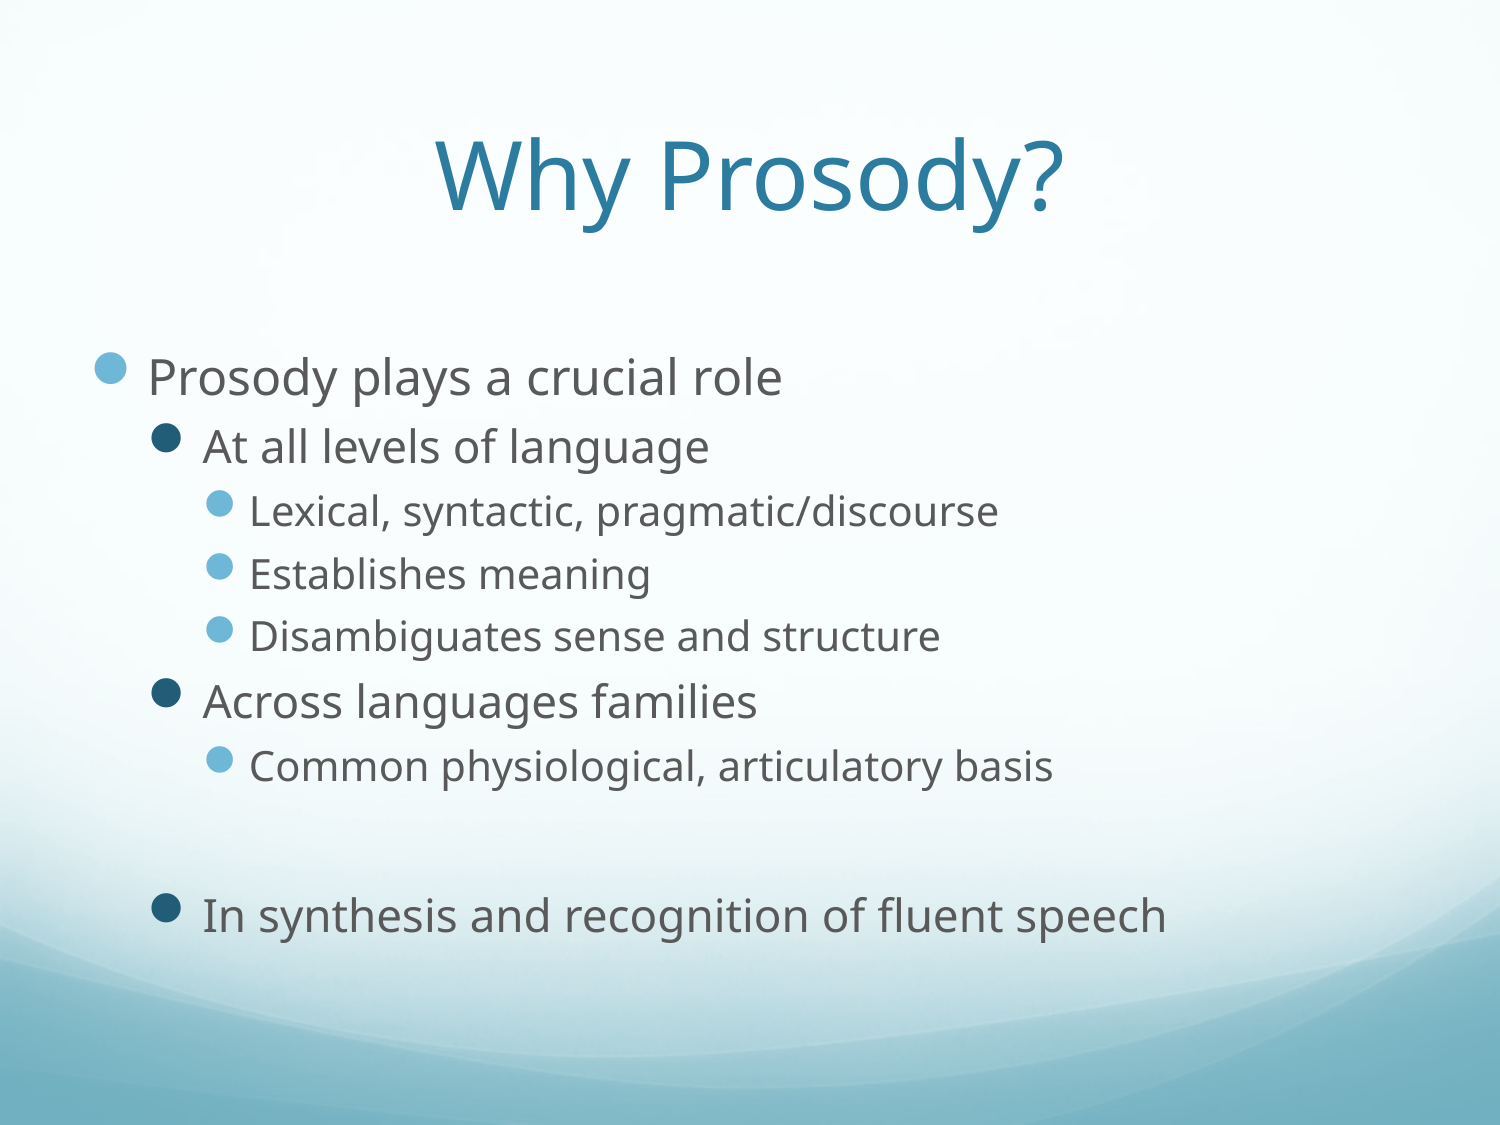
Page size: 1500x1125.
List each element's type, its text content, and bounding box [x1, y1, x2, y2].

title Why Prosody? [90, 17, 1410, 237]
list Prosody plays a crucial role At all levels of language Lexical, syntactic, pragmatic/discourse Establishes meaning Disambiguates sense and structure Across languages families Common physiological, articulatory basis In synthesis and recognition of fluent speech [75, 337, 1463, 1080]
